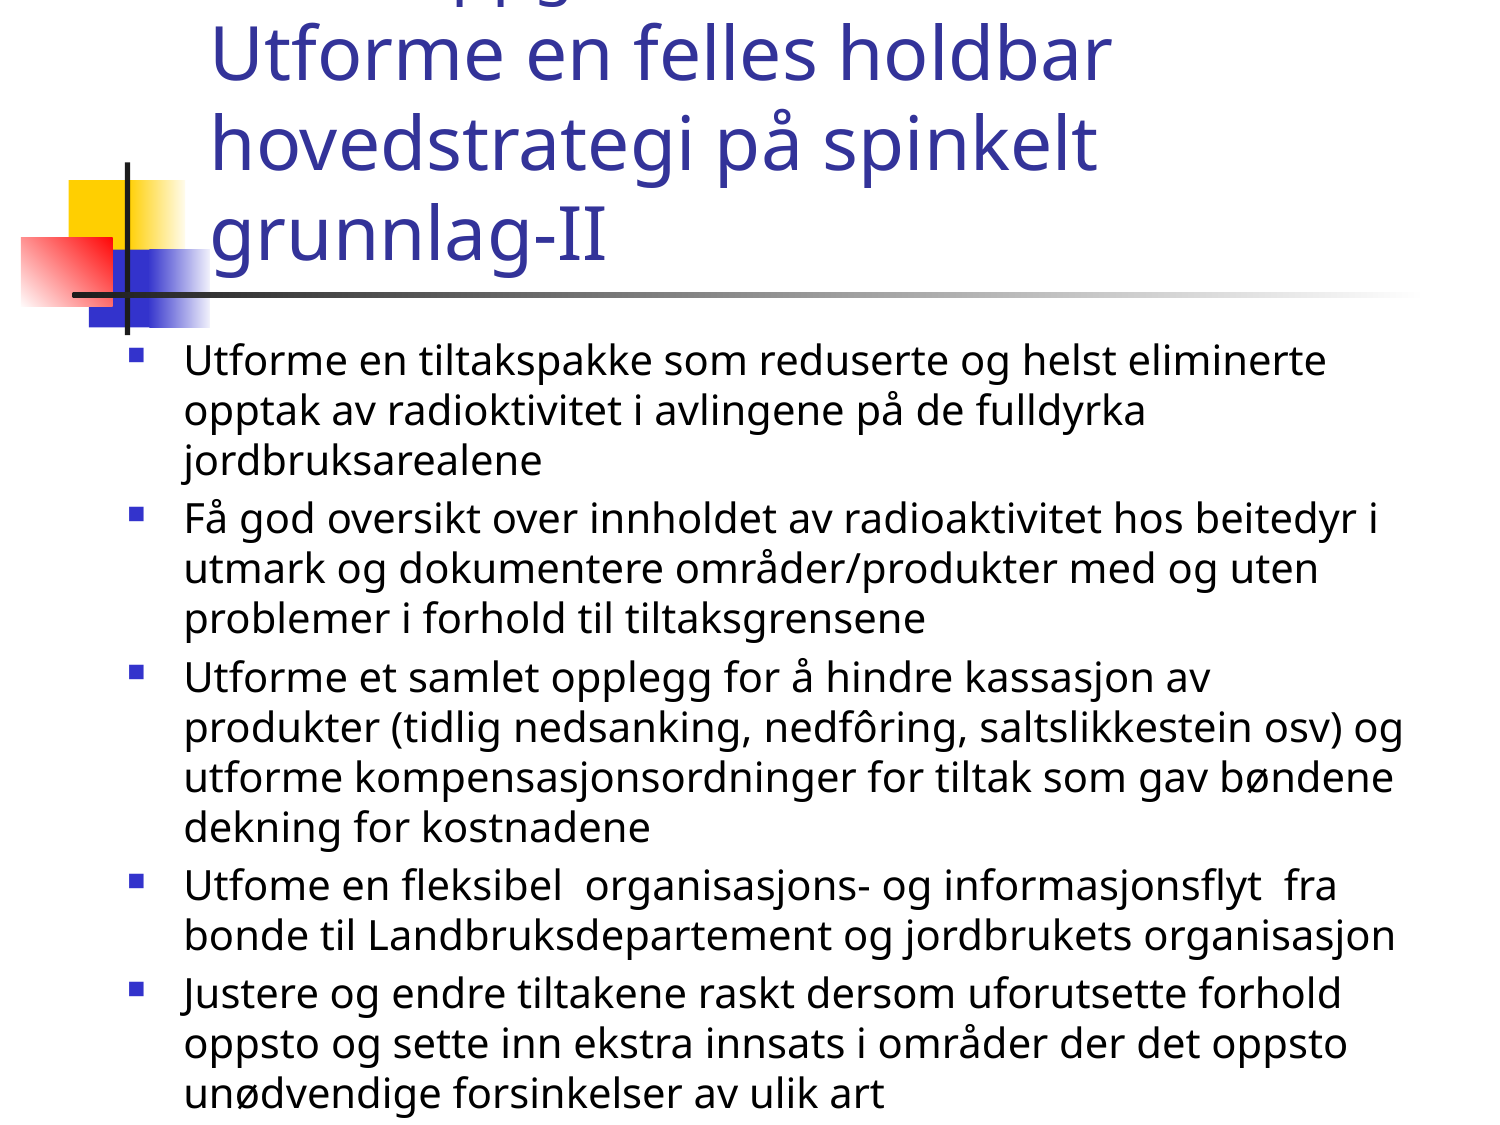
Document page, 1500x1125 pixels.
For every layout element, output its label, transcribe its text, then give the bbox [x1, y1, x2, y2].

list Utforme en tiltakspakke som reduserte og helst eliminerte opptak av radioktivitet i avlingene på de fulldyrka jordbruksarealene Få god oversikt over innholdet av radioaktivitet hos beitedyr i utmark og dokumentere områder/produkter med og uten problemer i forhold til tiltaksgrensene Utforme et samlet opplegg for å hindre kassasjon av produkter (tidlig nedsanking, nedfôring, saltslikkestein osv) og utforme kompensasjonsordninger for tiltak som gav bøndene dekning for kostnadene Utfome en fleksibel organisasjons- og informasjonsflyt fra bonde til Landbruksdepartement og jordbrukets organisasjon Justere og endre tiltakene raskt dersom uforutsette forhold oppsto og sette inn ekstra innsats i områder der det oppsto unødvendige forsinkelser av ulik art [111, 326, 1424, 1002]
title Hovedoppgaven i 1986: Utforme en felles holdbar hovedstrategi på spinkelt grunnlag-II [194, 42, 1474, 283]
